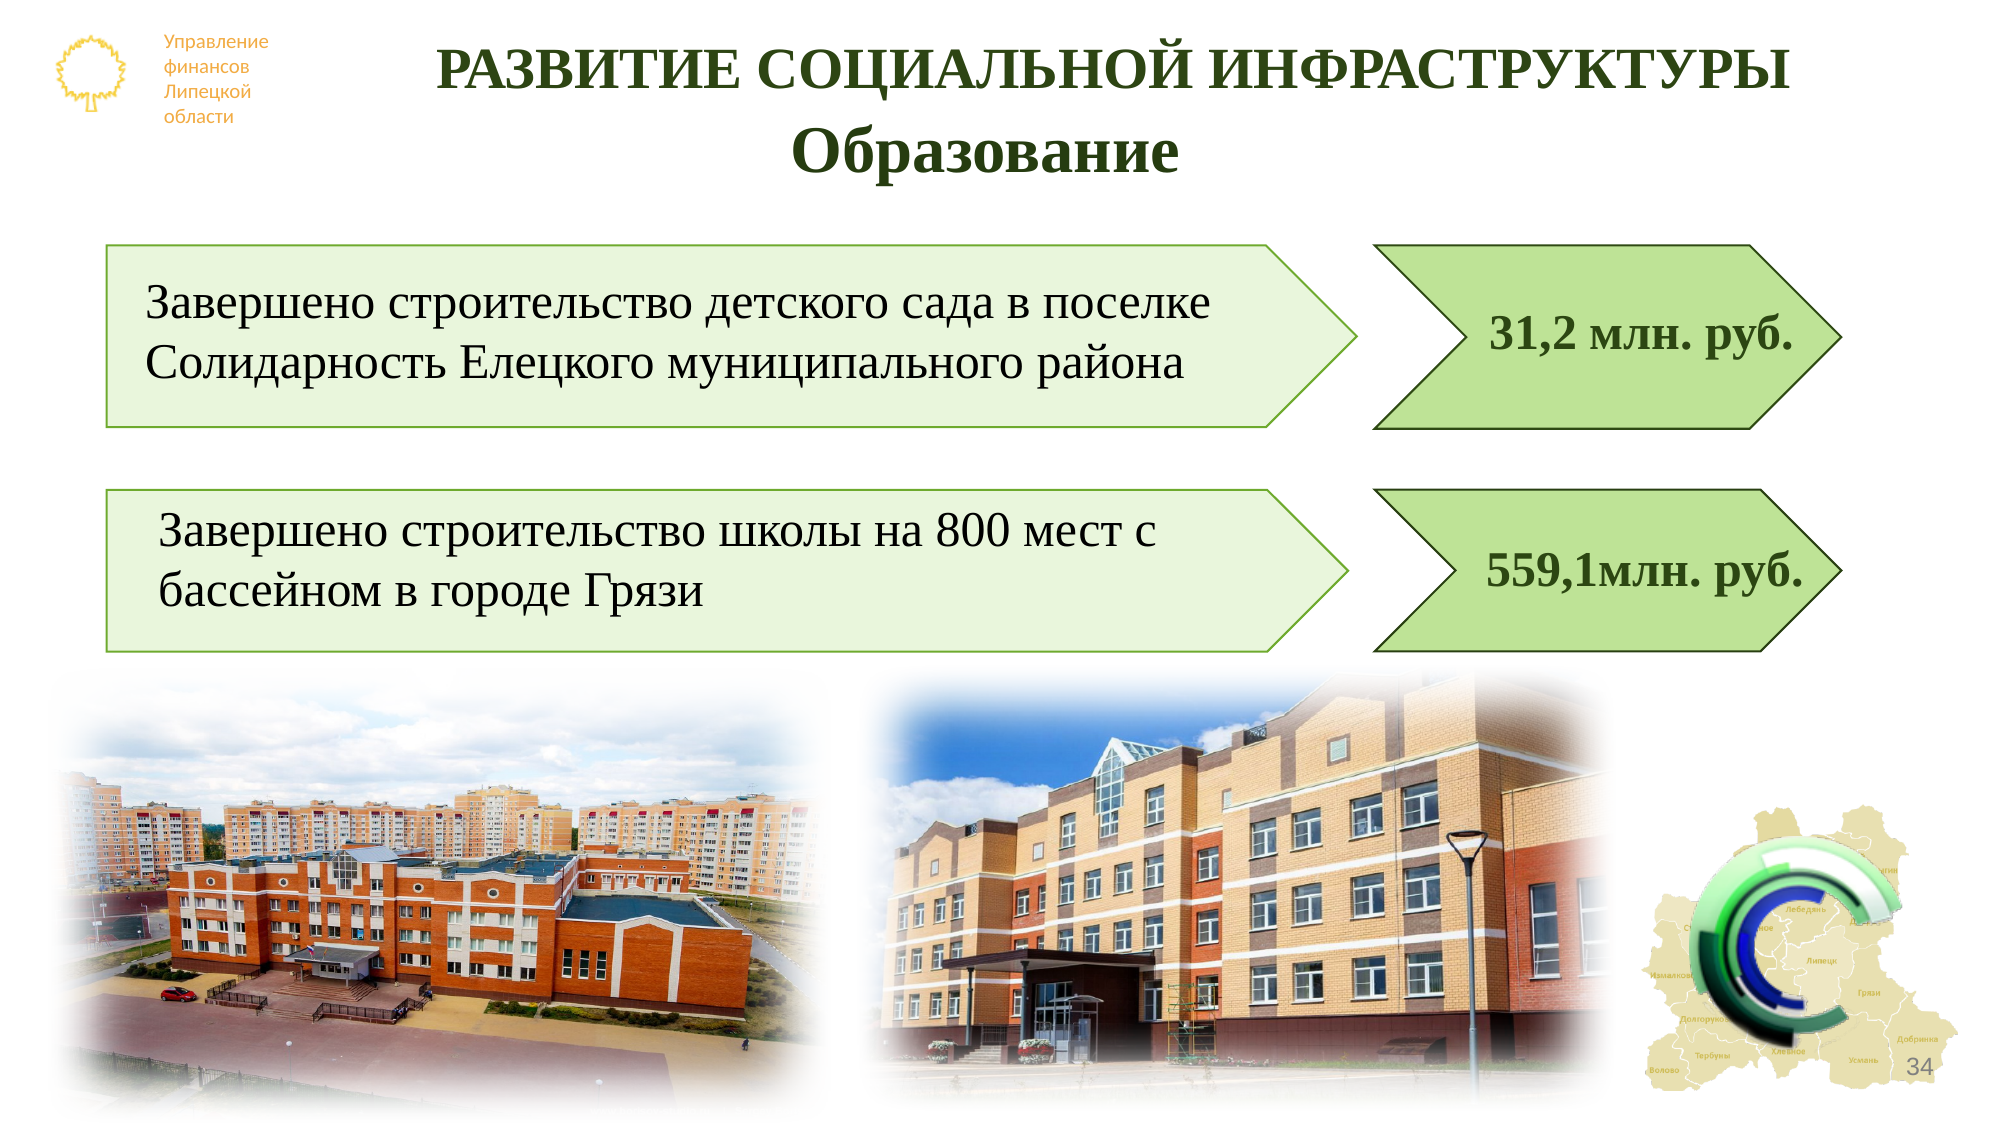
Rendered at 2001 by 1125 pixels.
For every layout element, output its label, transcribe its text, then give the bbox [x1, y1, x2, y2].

text_box Образование [515, 98, 1457, 193]
text_box 34 [1891, 1042, 1950, 1088]
text_box [1372, 488, 1810, 653]
picture [46, 666, 832, 1125]
picture [853, 661, 1620, 1115]
text_box Завершено строительство детского сада в поселке Солидарность Елецкого муниципального района [130, 261, 1317, 397]
text_box [105, 244, 1298, 429]
text_box 559,1млн. руб. [1471, 528, 1857, 604]
text_box [105, 488, 1350, 653]
text_box [1317, 295, 1359, 378]
text_box 31,2 млн. руб. [1474, 291, 1854, 367]
picture [1641, 804, 1958, 1091]
title РАЗВИТИЕ СОЦИАЛЬНОЙ ИНФРАСТРУКТУРЫ [298, 21, 1943, 119]
text_box [1372, 244, 1813, 430]
text_box Завершено строительство школы на 800 мест с бассейном в городе Грязи [143, 489, 1252, 685]
picture [53, 32, 128, 116]
